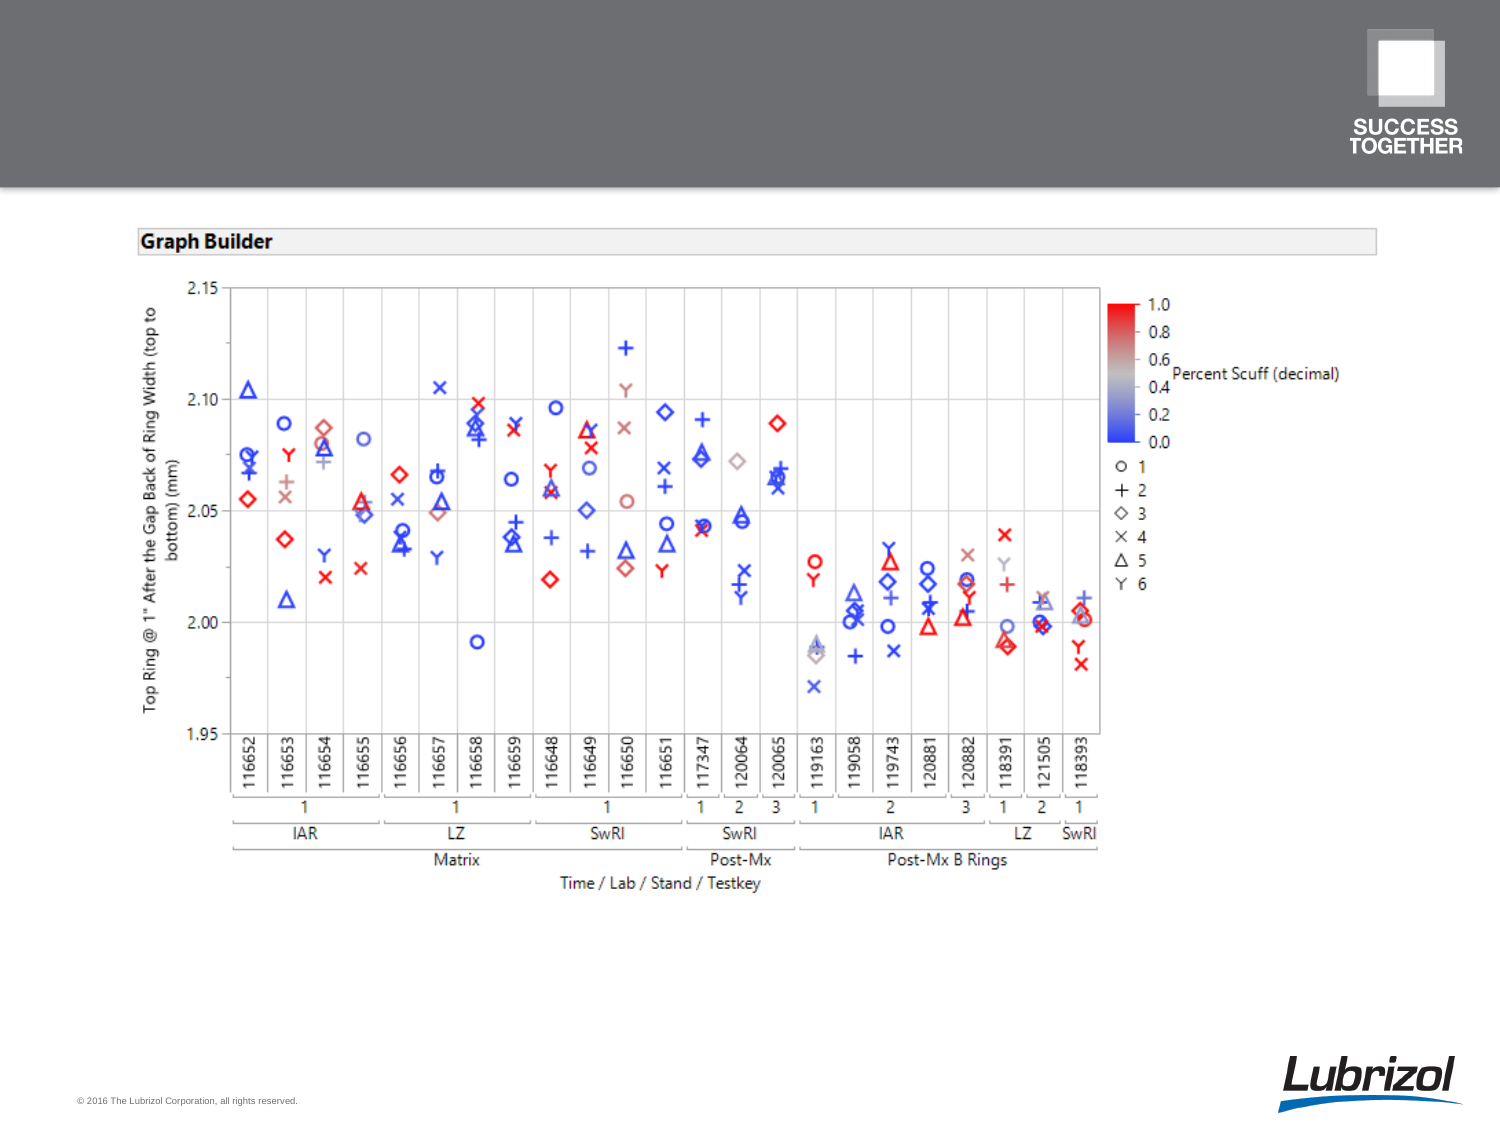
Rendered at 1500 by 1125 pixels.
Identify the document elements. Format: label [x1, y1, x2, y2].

picture [1278, 1056, 1463, 1113]
picture [1350, 23, 1463, 158]
picture [119, 224, 1380, 901]
